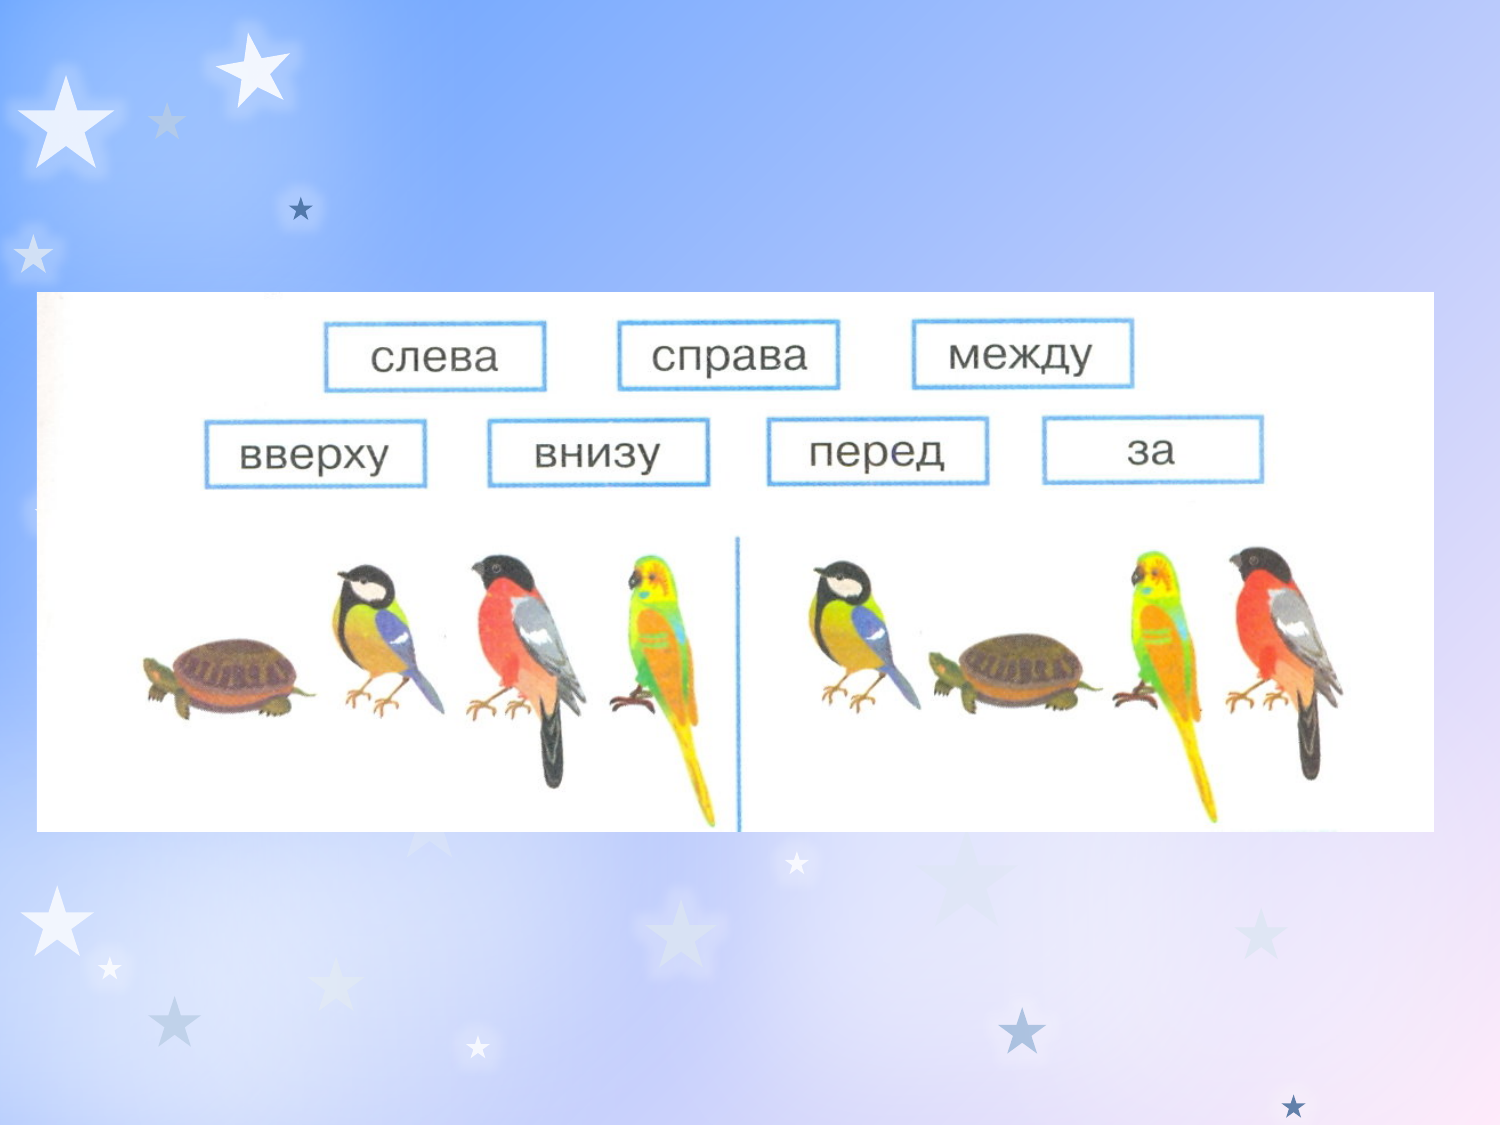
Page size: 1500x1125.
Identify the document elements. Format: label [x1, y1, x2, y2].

picture [36, 292, 1435, 833]
